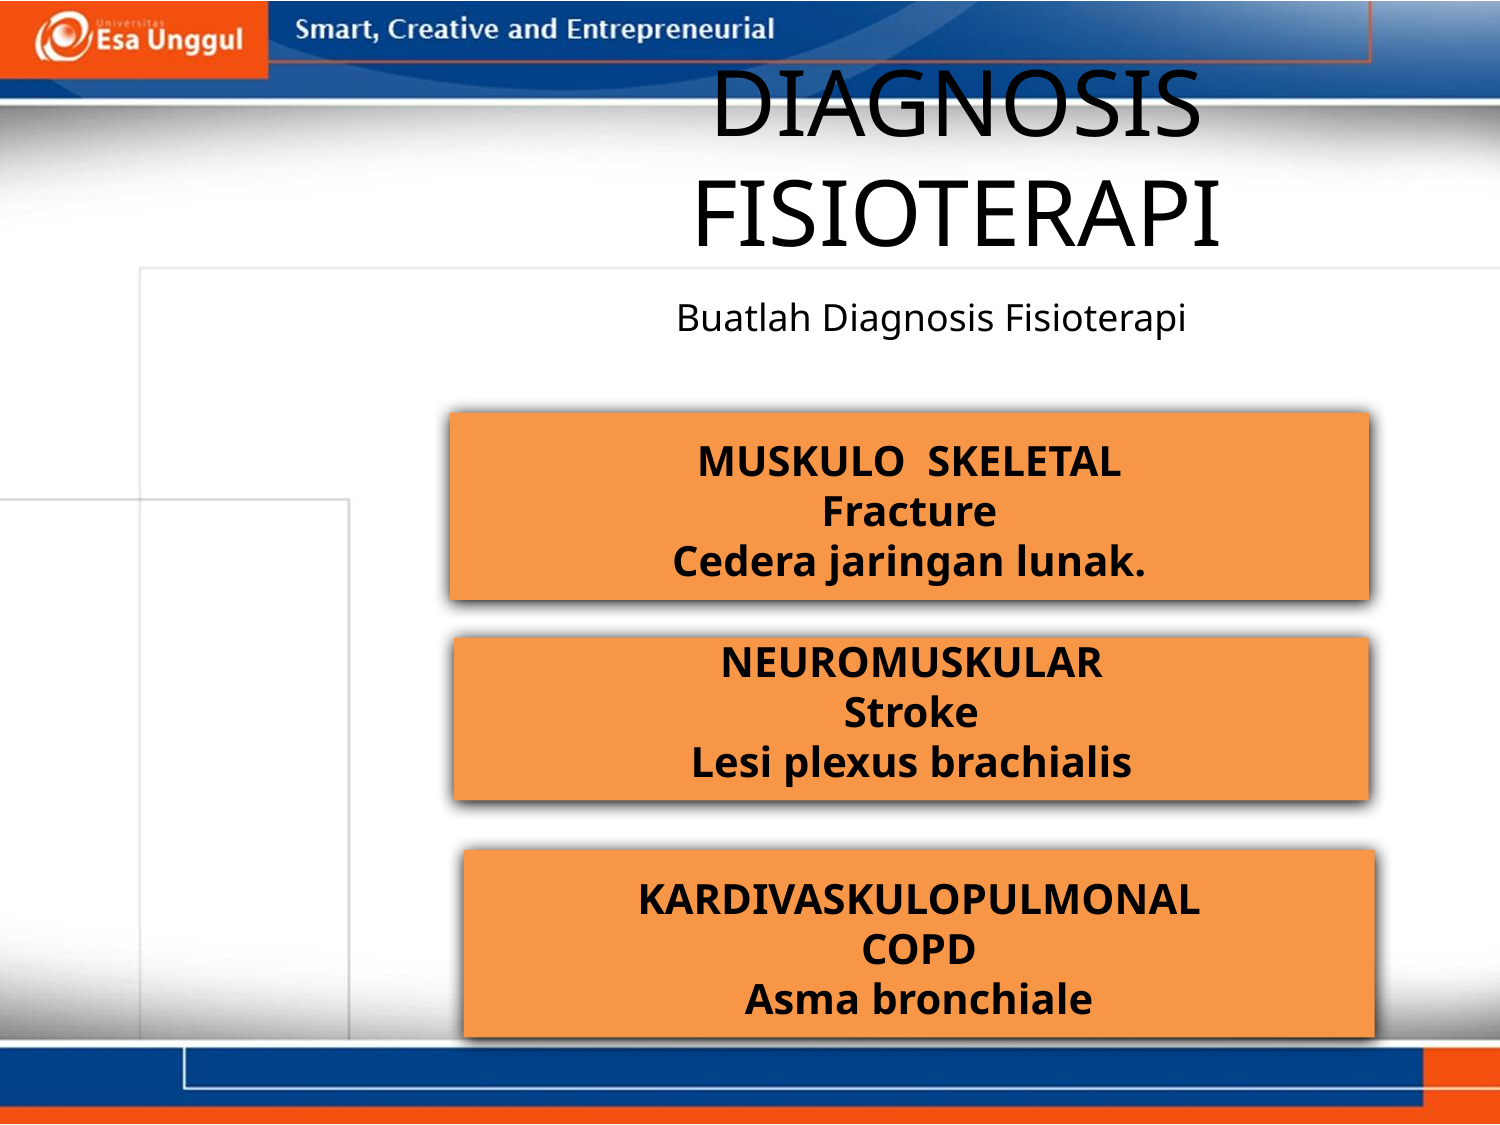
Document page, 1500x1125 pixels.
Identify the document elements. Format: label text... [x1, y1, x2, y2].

title DIAGNOSIS FISIOTERAPI [650, 37, 1264, 172]
picture [0, 1, 1500, 1124]
text_box MUSKULO SKELETAL Fracture Cedera jaringan lunak. [450, 412, 1369, 600]
text_box Buatlah Diagnosis Fisioterapi [661, 286, 1203, 347]
text_box KARDIVASKULOPULMONAL COPD Asma bronchiale [463, 849, 1375, 1038]
text_box NEUROMUSKULAR Stroke Lesi plexus brachialis [454, 637, 1369, 801]
